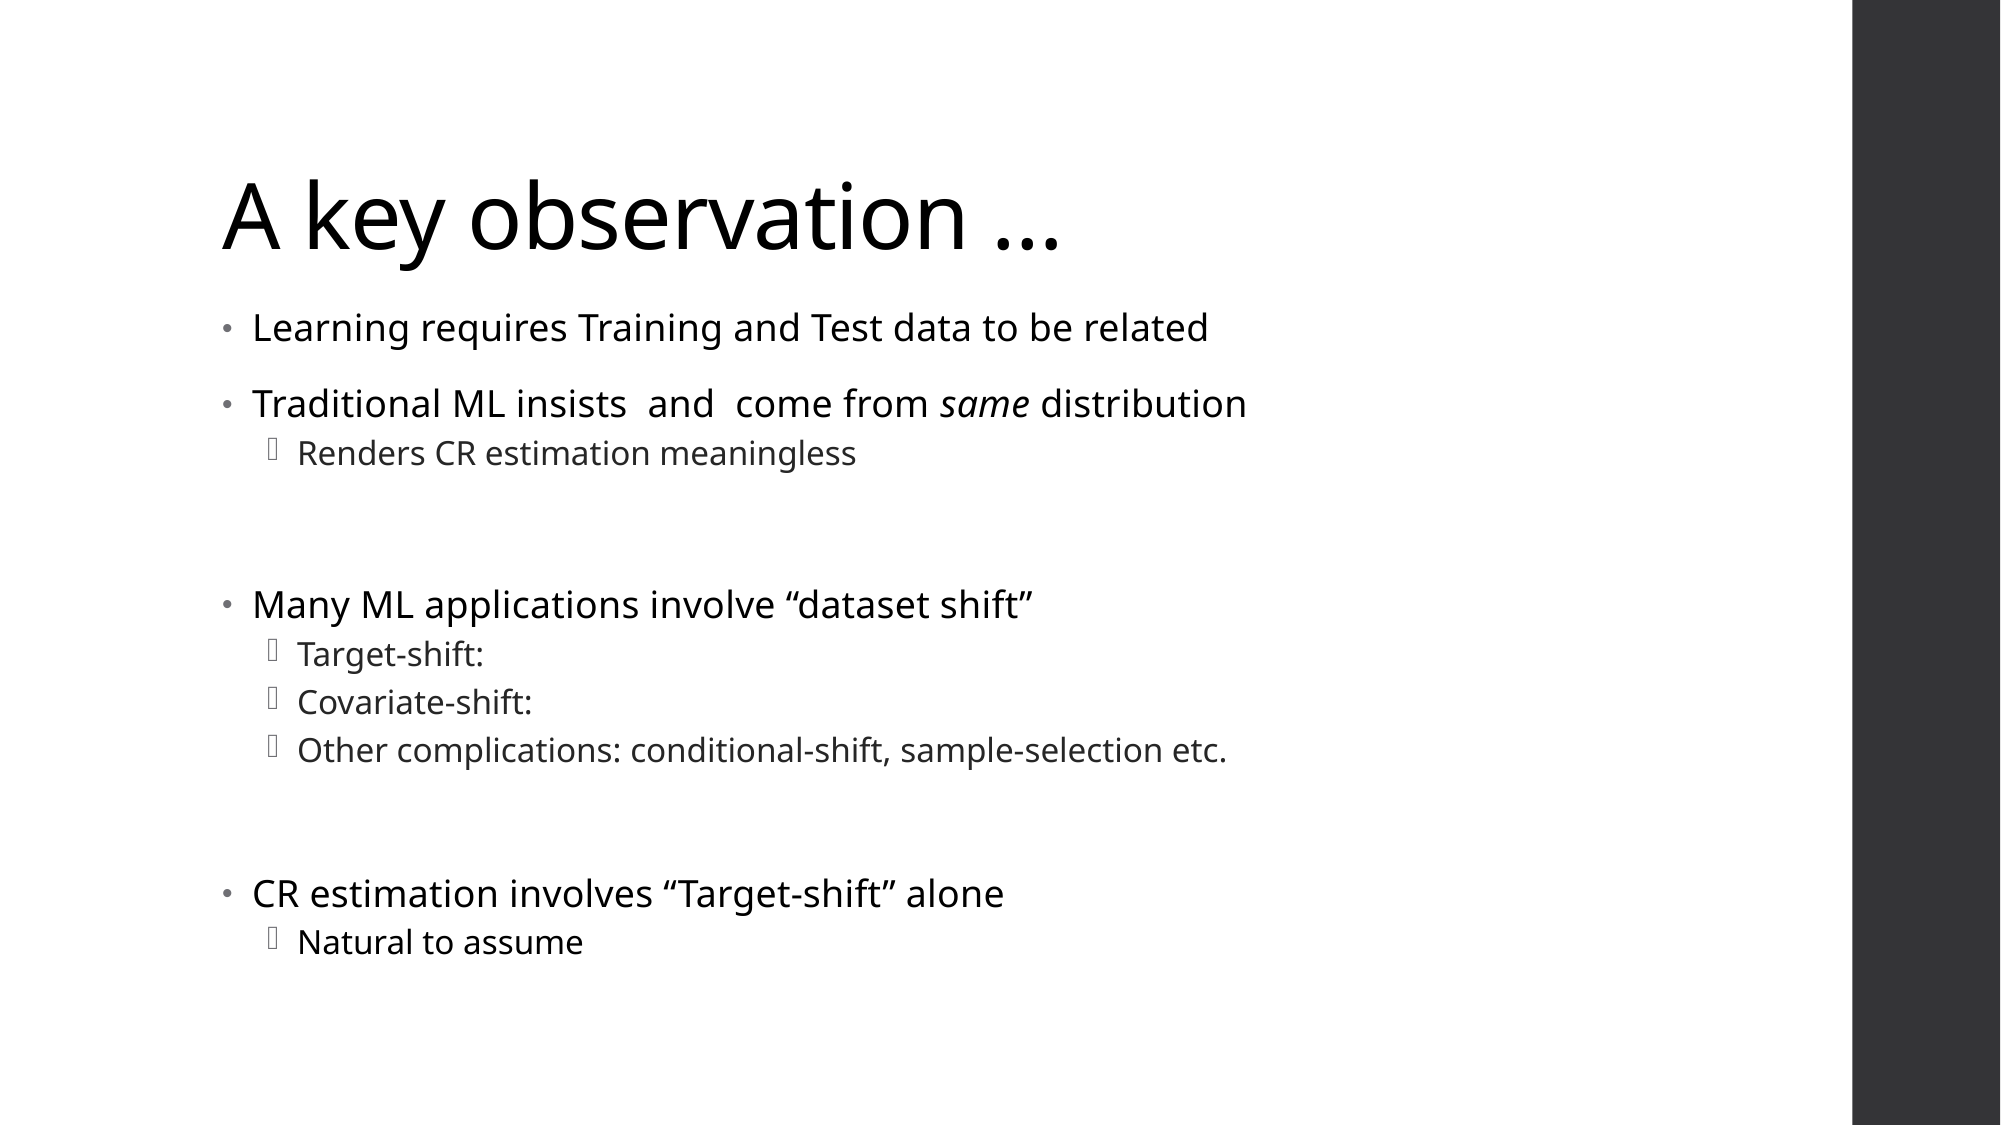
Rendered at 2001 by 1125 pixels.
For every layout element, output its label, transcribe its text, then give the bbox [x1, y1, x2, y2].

title A key observation … [206, 60, 1797, 278]
